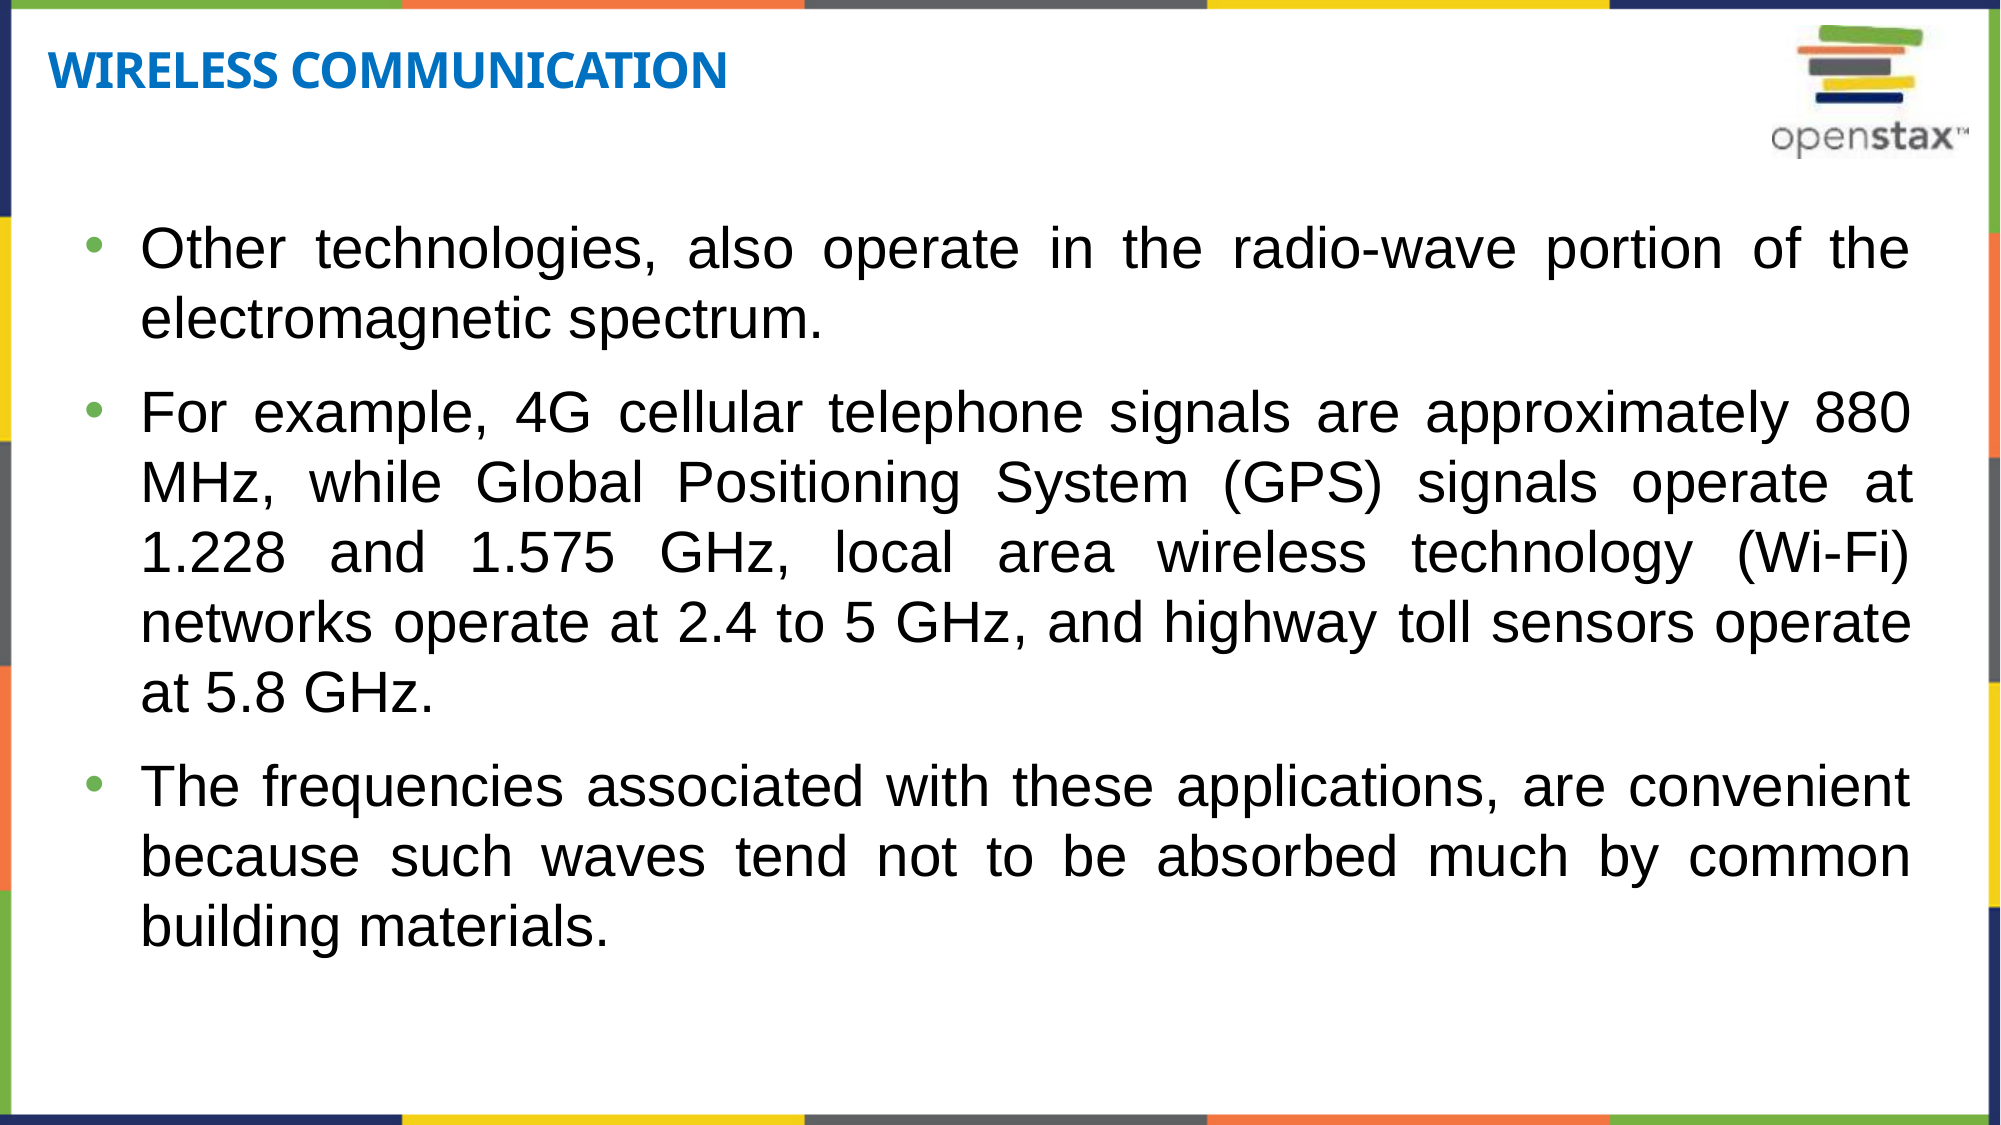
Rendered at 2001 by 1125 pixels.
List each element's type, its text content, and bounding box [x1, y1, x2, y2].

list Other technologies, also operate in the radio-wave portion of the electromagnetic spectrum. For example, 4G cellular telephone signals are approximately 880 MHz, while Global Positioning System (GPS) signals operate at 1.228 and 1.575 GHz, local area wireless technology (Wi-Fi) networks operate at 2.4 to 5 GHz, and highway toll sensors operate at 5.8 GHz. The frequencies associated with these applications, are convenient because such waves tend not to be absorbed much by common building materials. [69, 202, 1929, 976]
title Wireless Communication [32, 29, 849, 107]
picture [0, 0, 2001, 1125]
